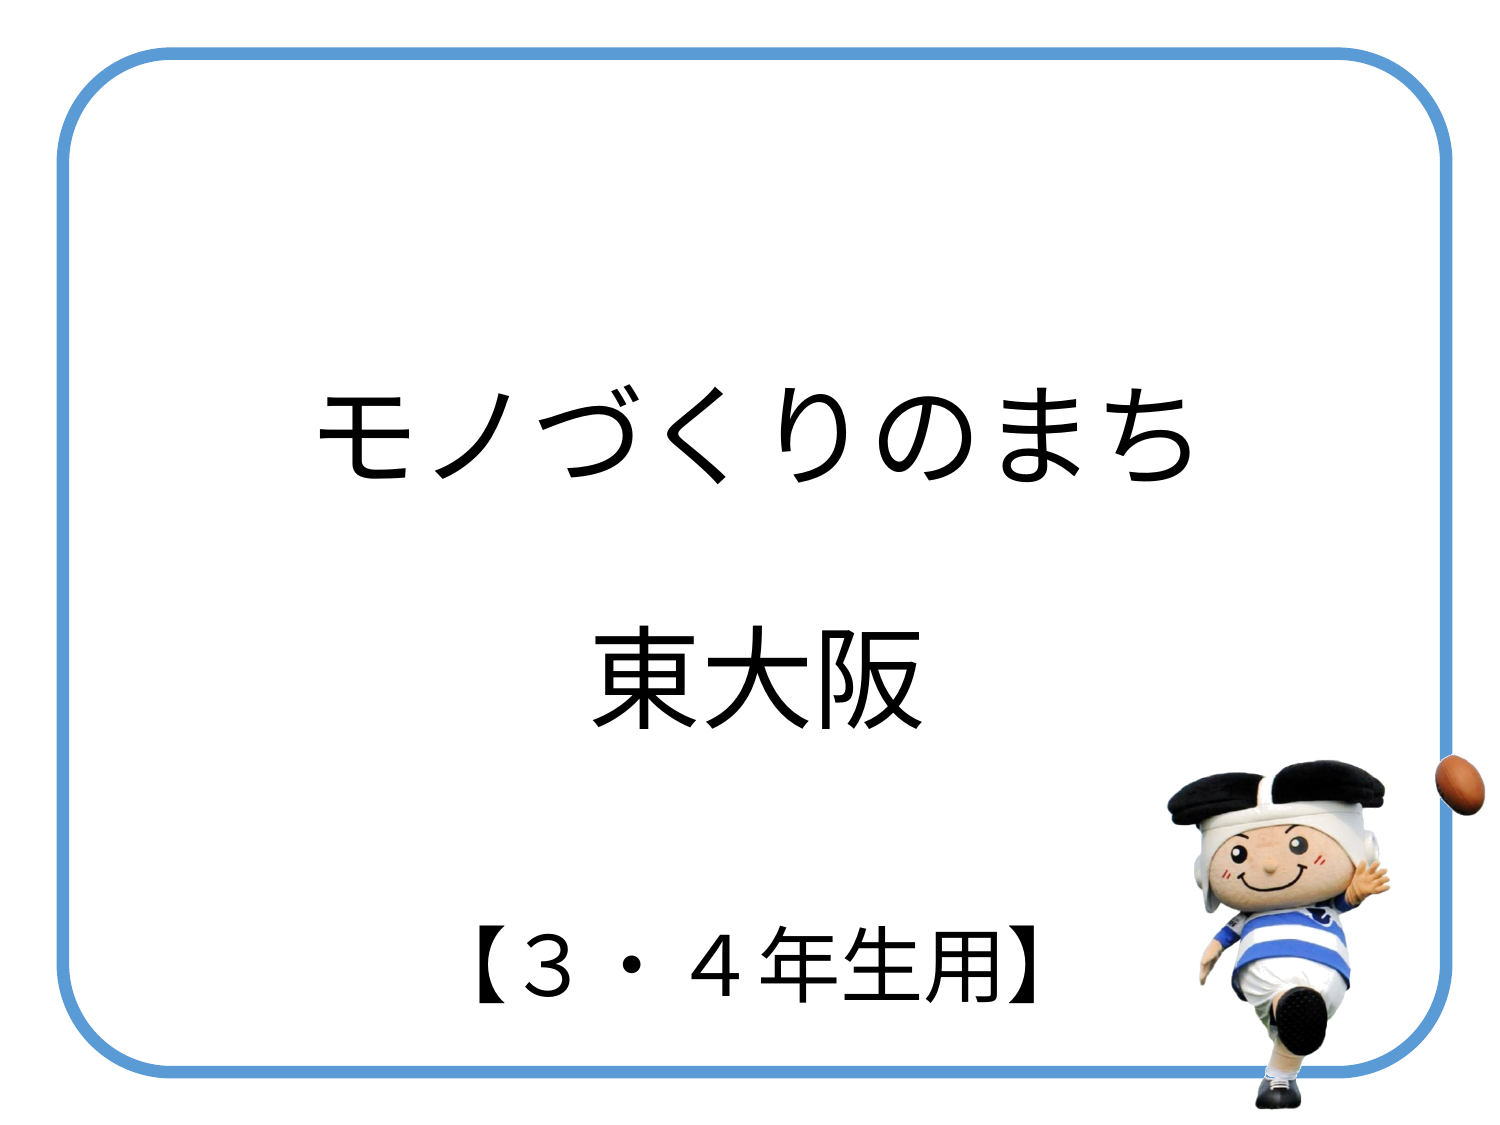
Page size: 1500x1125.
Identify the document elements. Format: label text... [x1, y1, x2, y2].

text_box 【３・４年生用】 [301, 885, 1153, 1053]
text_box [61, 52, 1448, 1074]
title モノづくりのまち 東大阪 [253, 371, 1262, 755]
picture [1153, 721, 1500, 1125]
